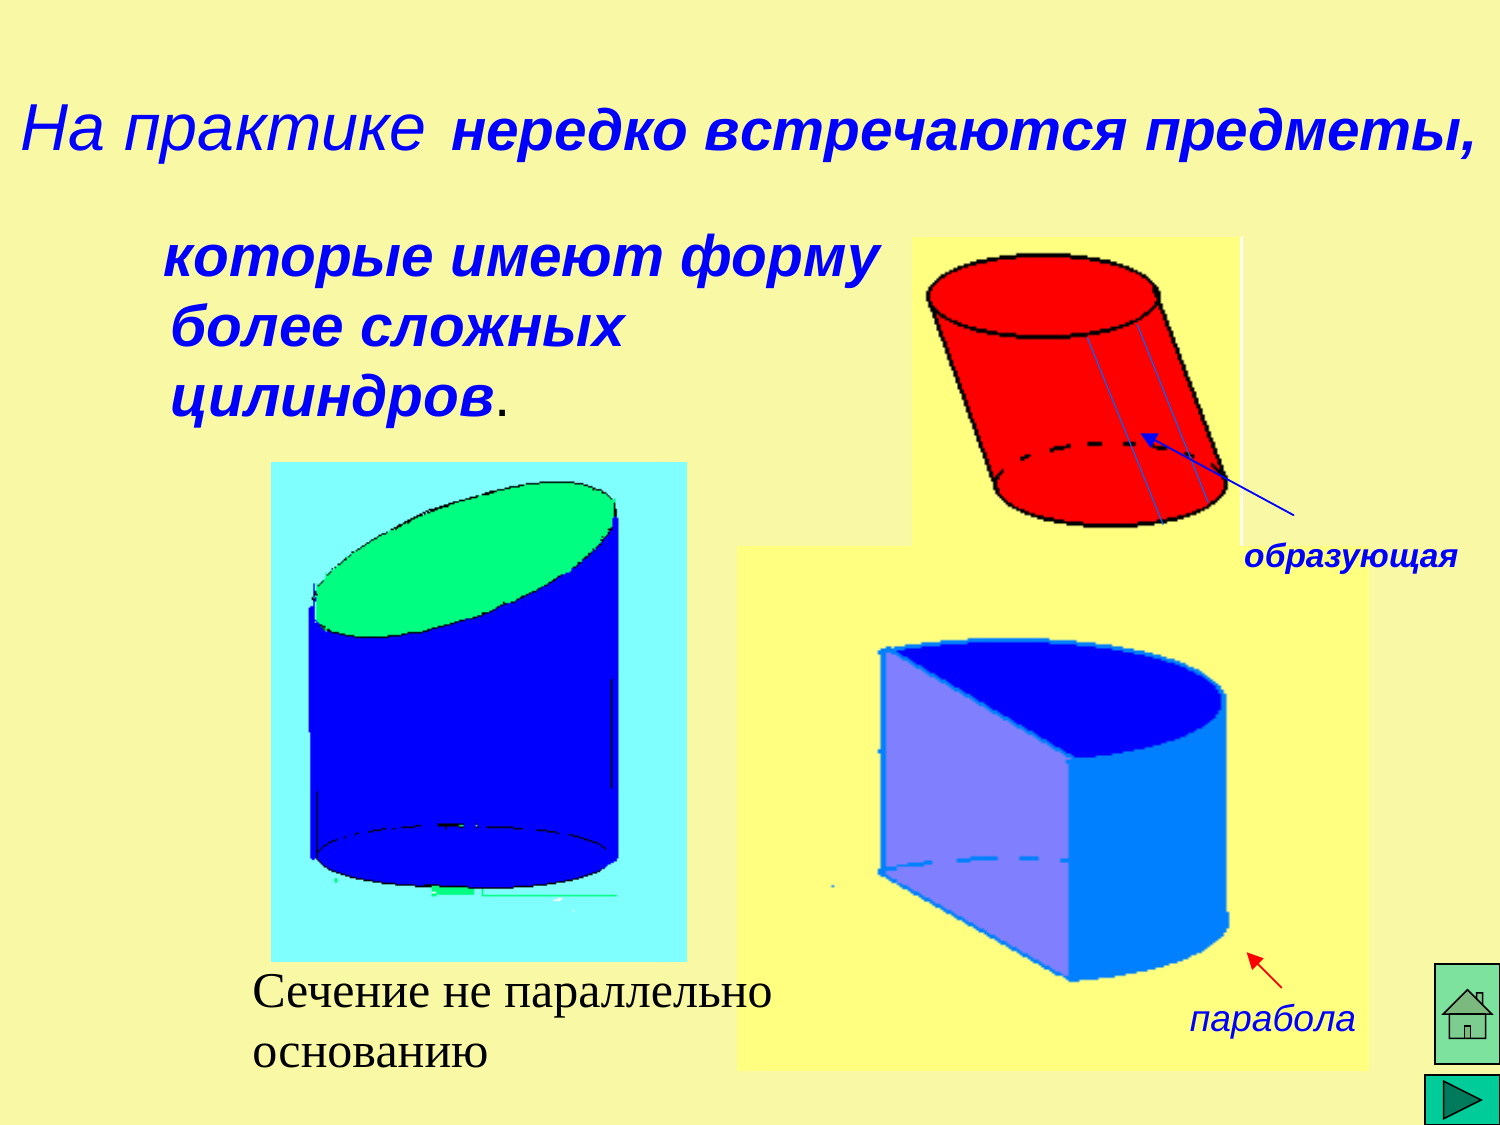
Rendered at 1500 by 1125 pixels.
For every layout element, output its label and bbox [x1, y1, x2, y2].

text_box [0, 0, 1500, 1125]
